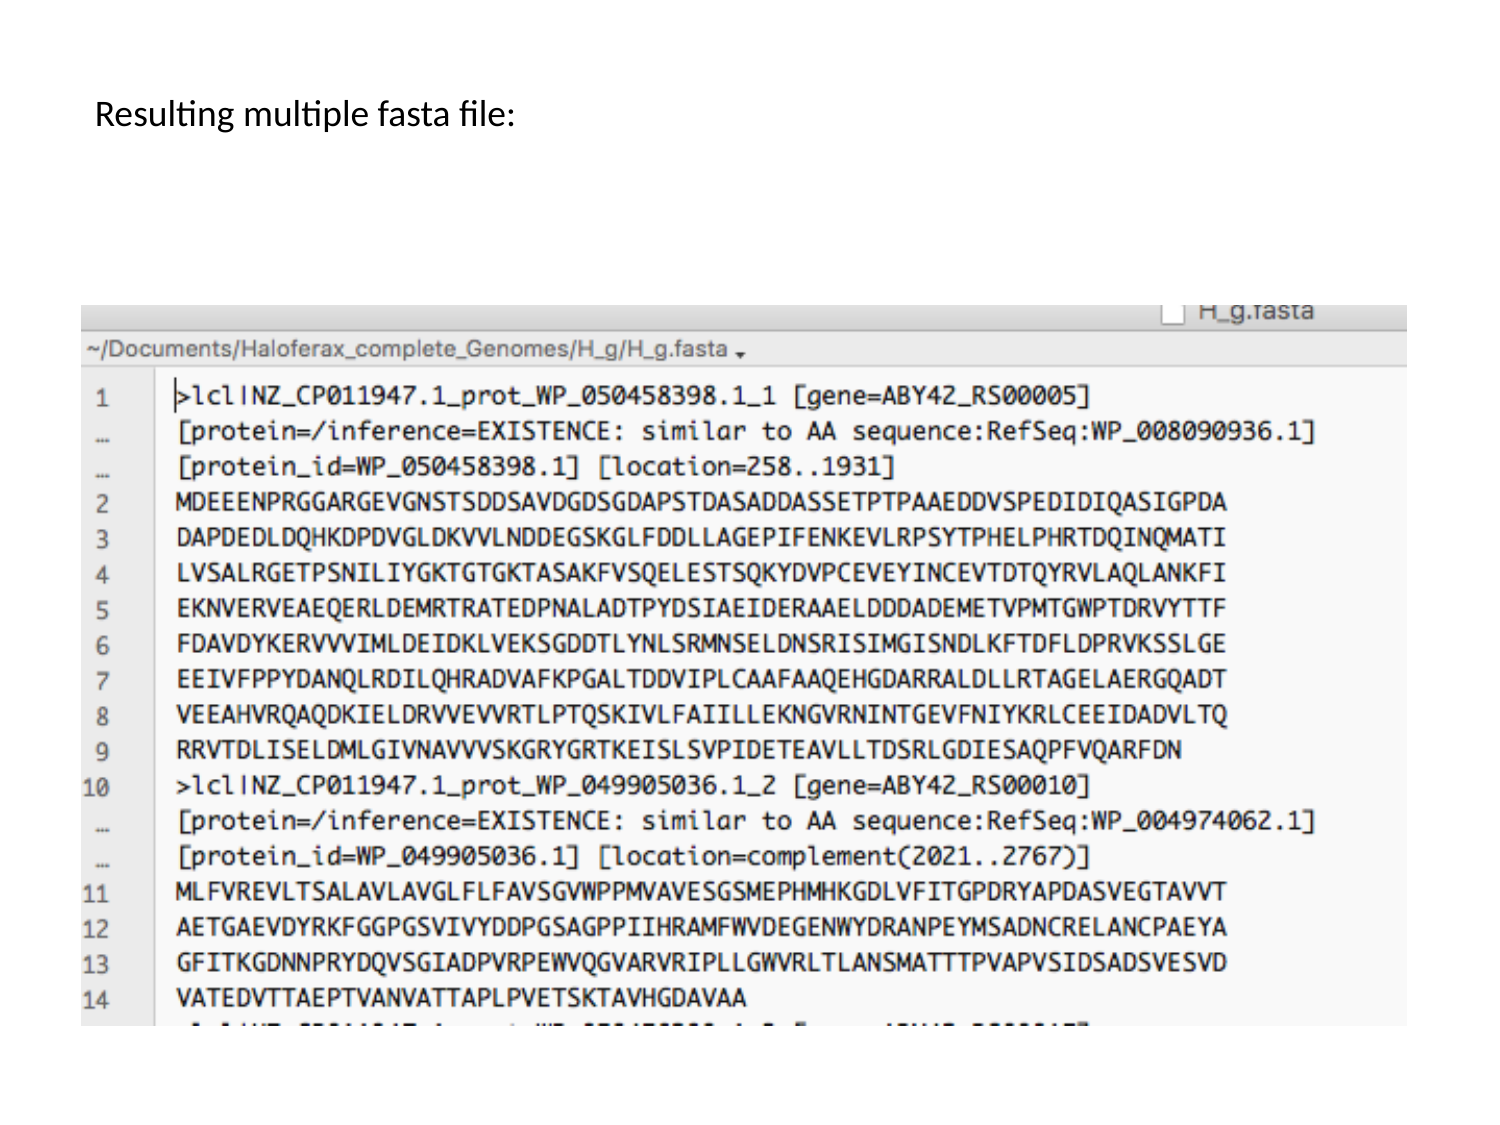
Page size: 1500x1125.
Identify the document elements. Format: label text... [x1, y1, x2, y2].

picture [81, 304, 1407, 1027]
text_box Resulting multiple fasta file: [80, 81, 532, 142]
